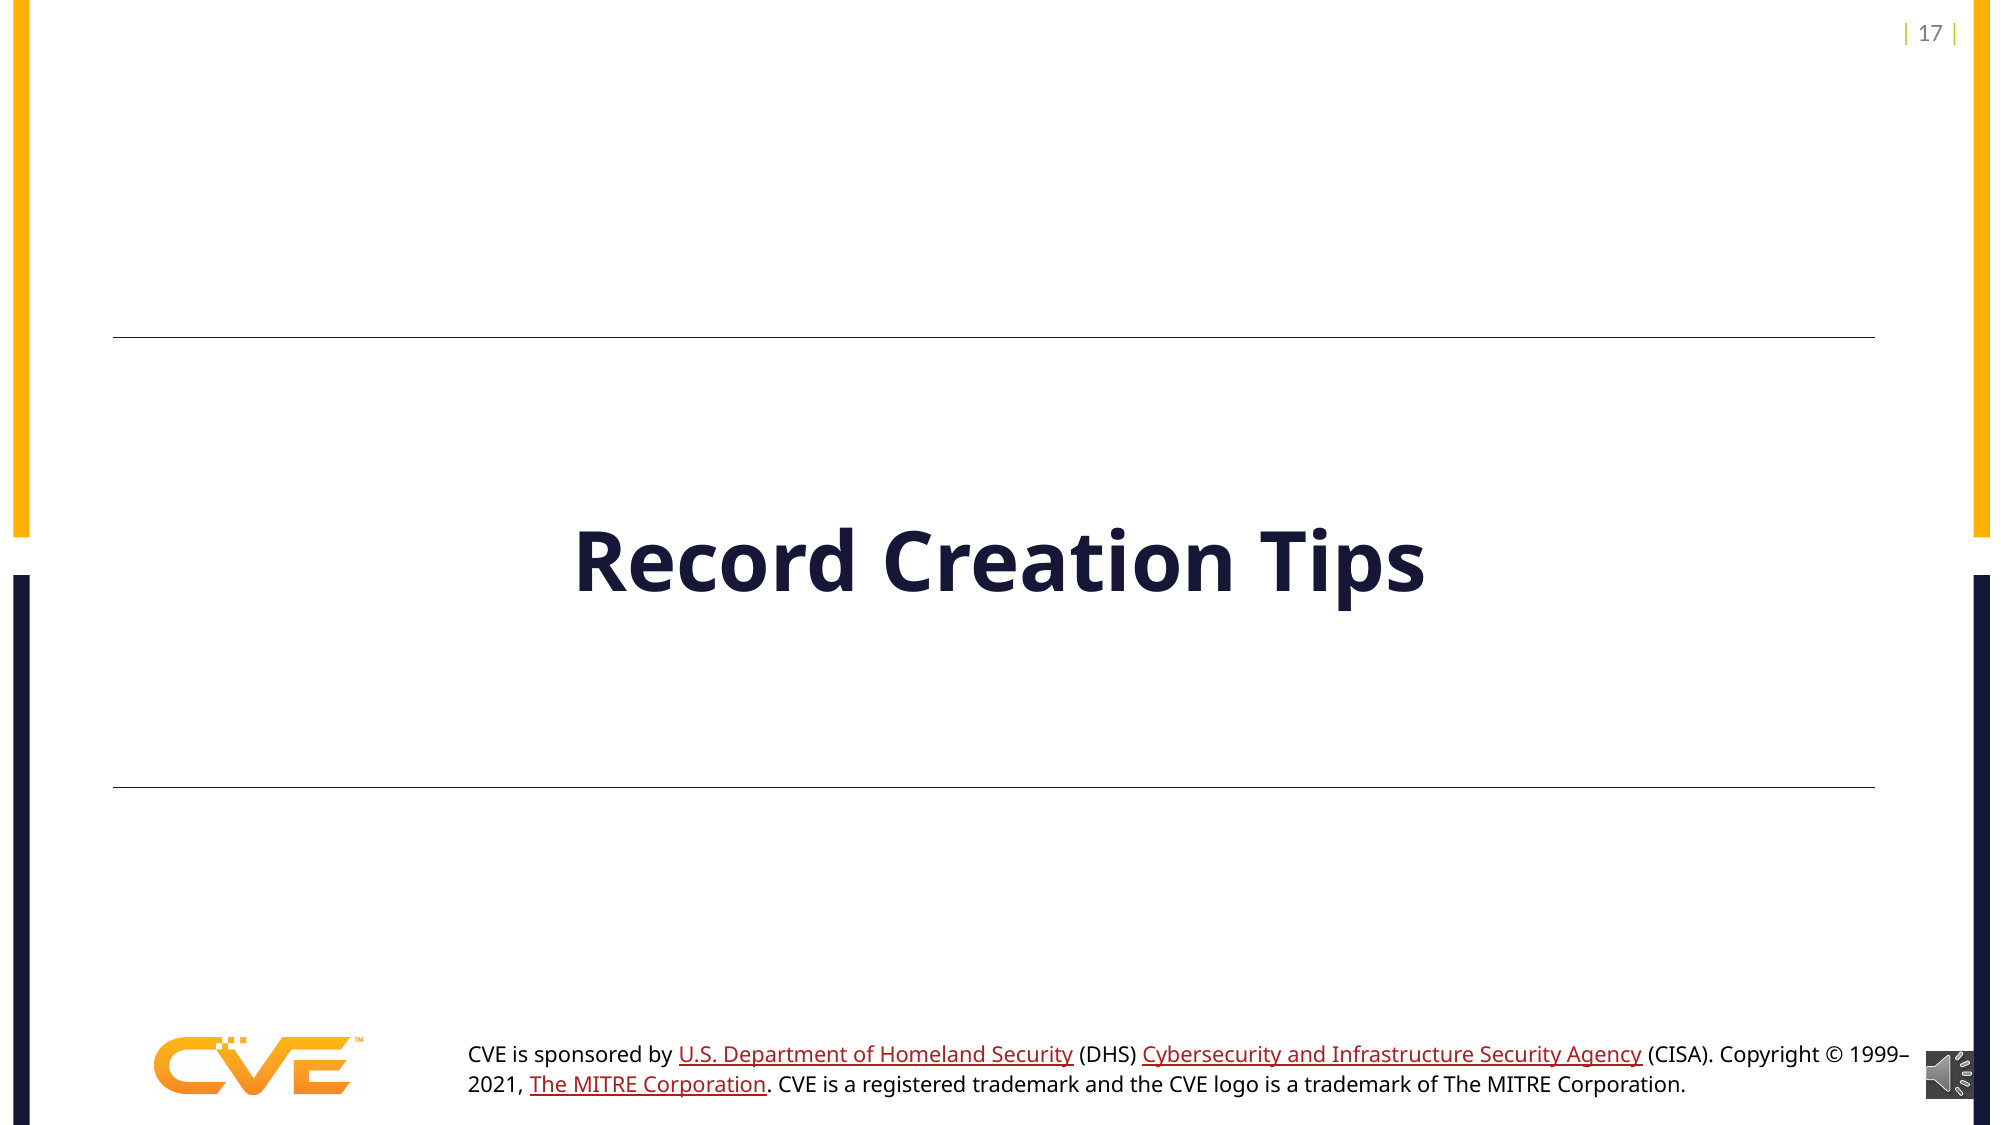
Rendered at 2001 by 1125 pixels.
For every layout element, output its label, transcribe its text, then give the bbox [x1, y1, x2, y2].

slide_number | 17 | [1685, 9, 1976, 51]
title Record Creation Tips [112, 413, 1888, 710]
picture [1924, 1049, 1976, 1100]
picture [154, 1037, 363, 1095]
